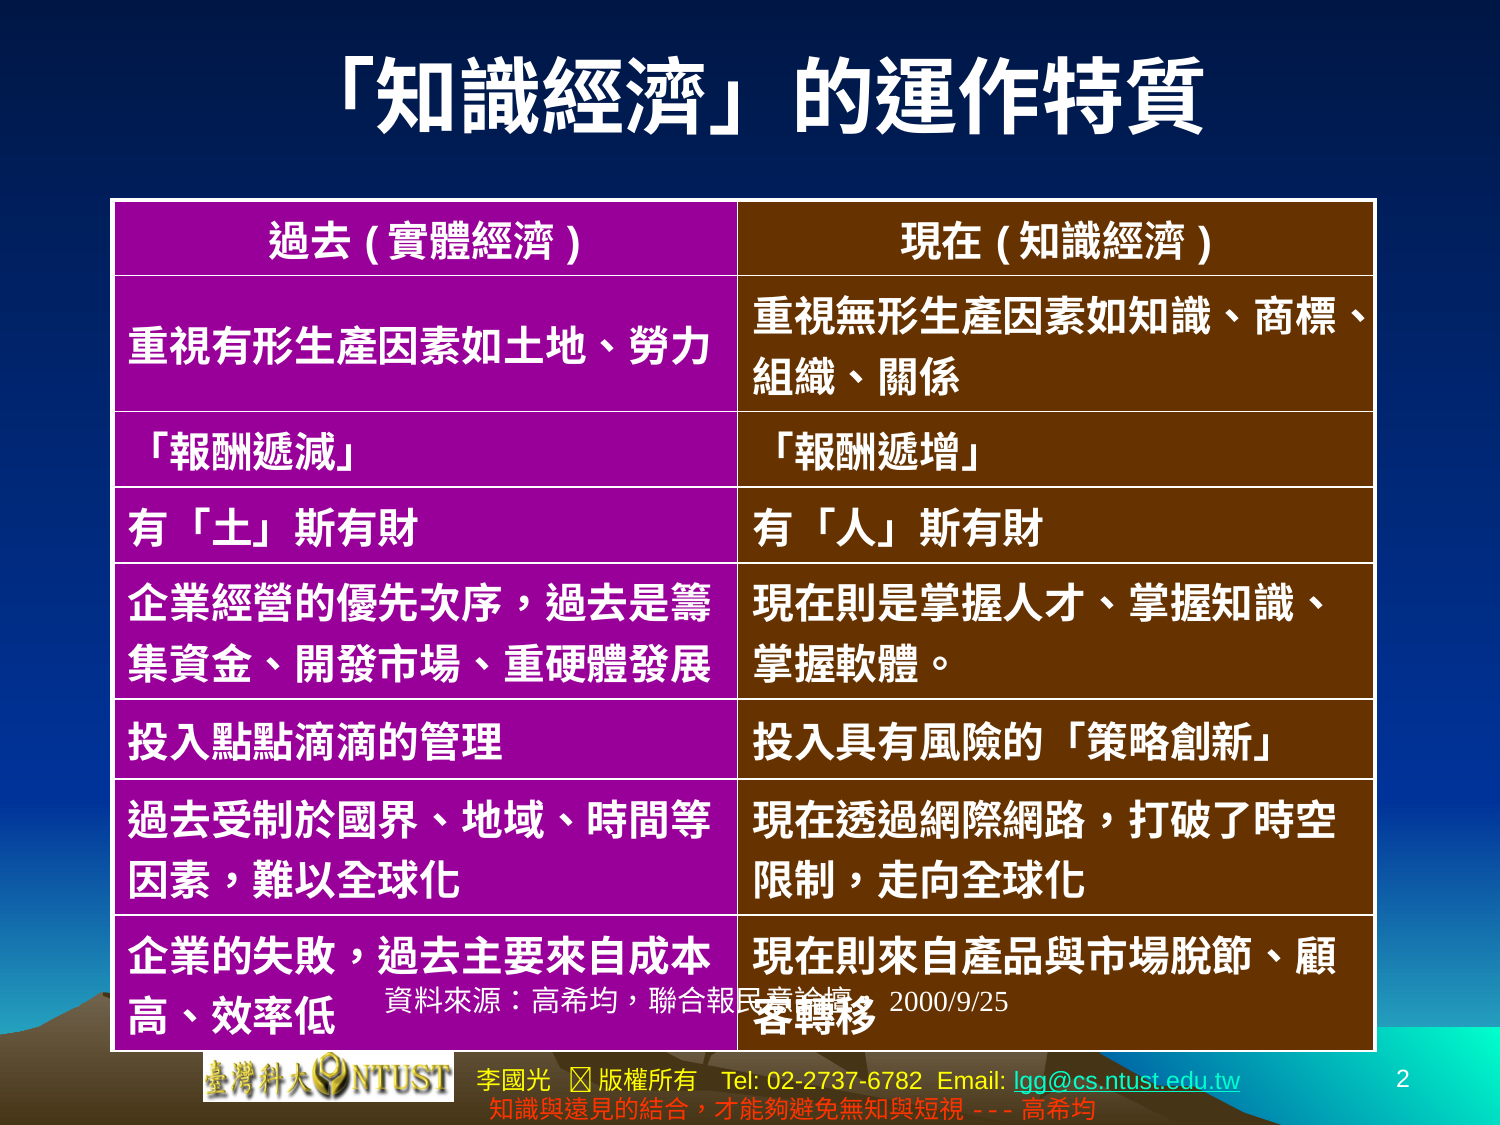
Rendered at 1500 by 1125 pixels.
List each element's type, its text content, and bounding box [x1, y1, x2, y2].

table_cell 投入具有風險的「策略創新」 [738, 700, 1373, 778]
table_cell 現在則是掌握人才、掌握知識、掌握軟體。 [738, 564, 1373, 698]
table_cell 現在則來自產品與市場脫節、顧客轉移 [738, 916, 1373, 1050]
table_cell 重視有形生產因素如土地、勞力 [115, 276, 737, 411]
table_cell 企業經營的優先次序，過去是籌集資金、開發市場、重硬體發展 [115, 564, 737, 698]
table_cell 有「人」斯有財 [738, 488, 1373, 562]
title 「知識經濟」的運作特質 [112, 0, 1388, 188]
table_cell 過去受制於國界、地域、時間等因素，難以全球化 [115, 780, 737, 914]
text_box 資料來源：高希均，聯合報民意論壇，2000/9/25 [370, 974, 1024, 1025]
table_header 過去(實體經濟) [115, 202, 737, 275]
picture [203, 1052, 454, 1102]
table_cell 「報酬遞增」 [738, 412, 1373, 486]
table_cell 投入點點滴滴的管理 [115, 700, 737, 778]
table_header 現在(知識經濟) [738, 202, 1373, 275]
table_cell 「報酬遞減」 [115, 412, 737, 486]
table_cell 企業的失敗，過去主要來自成本高、效率低 [115, 916, 737, 1050]
table_cell 有「土」斯有財 [115, 488, 737, 562]
table_cell 重視無形生產因素如知識、商標、組織、關係 [738, 276, 1373, 411]
slide_number 2 [1074, 1024, 1426, 1101]
table_cell 現在透過網際網路，打破了時空限制，走向全球化 [738, 780, 1373, 914]
